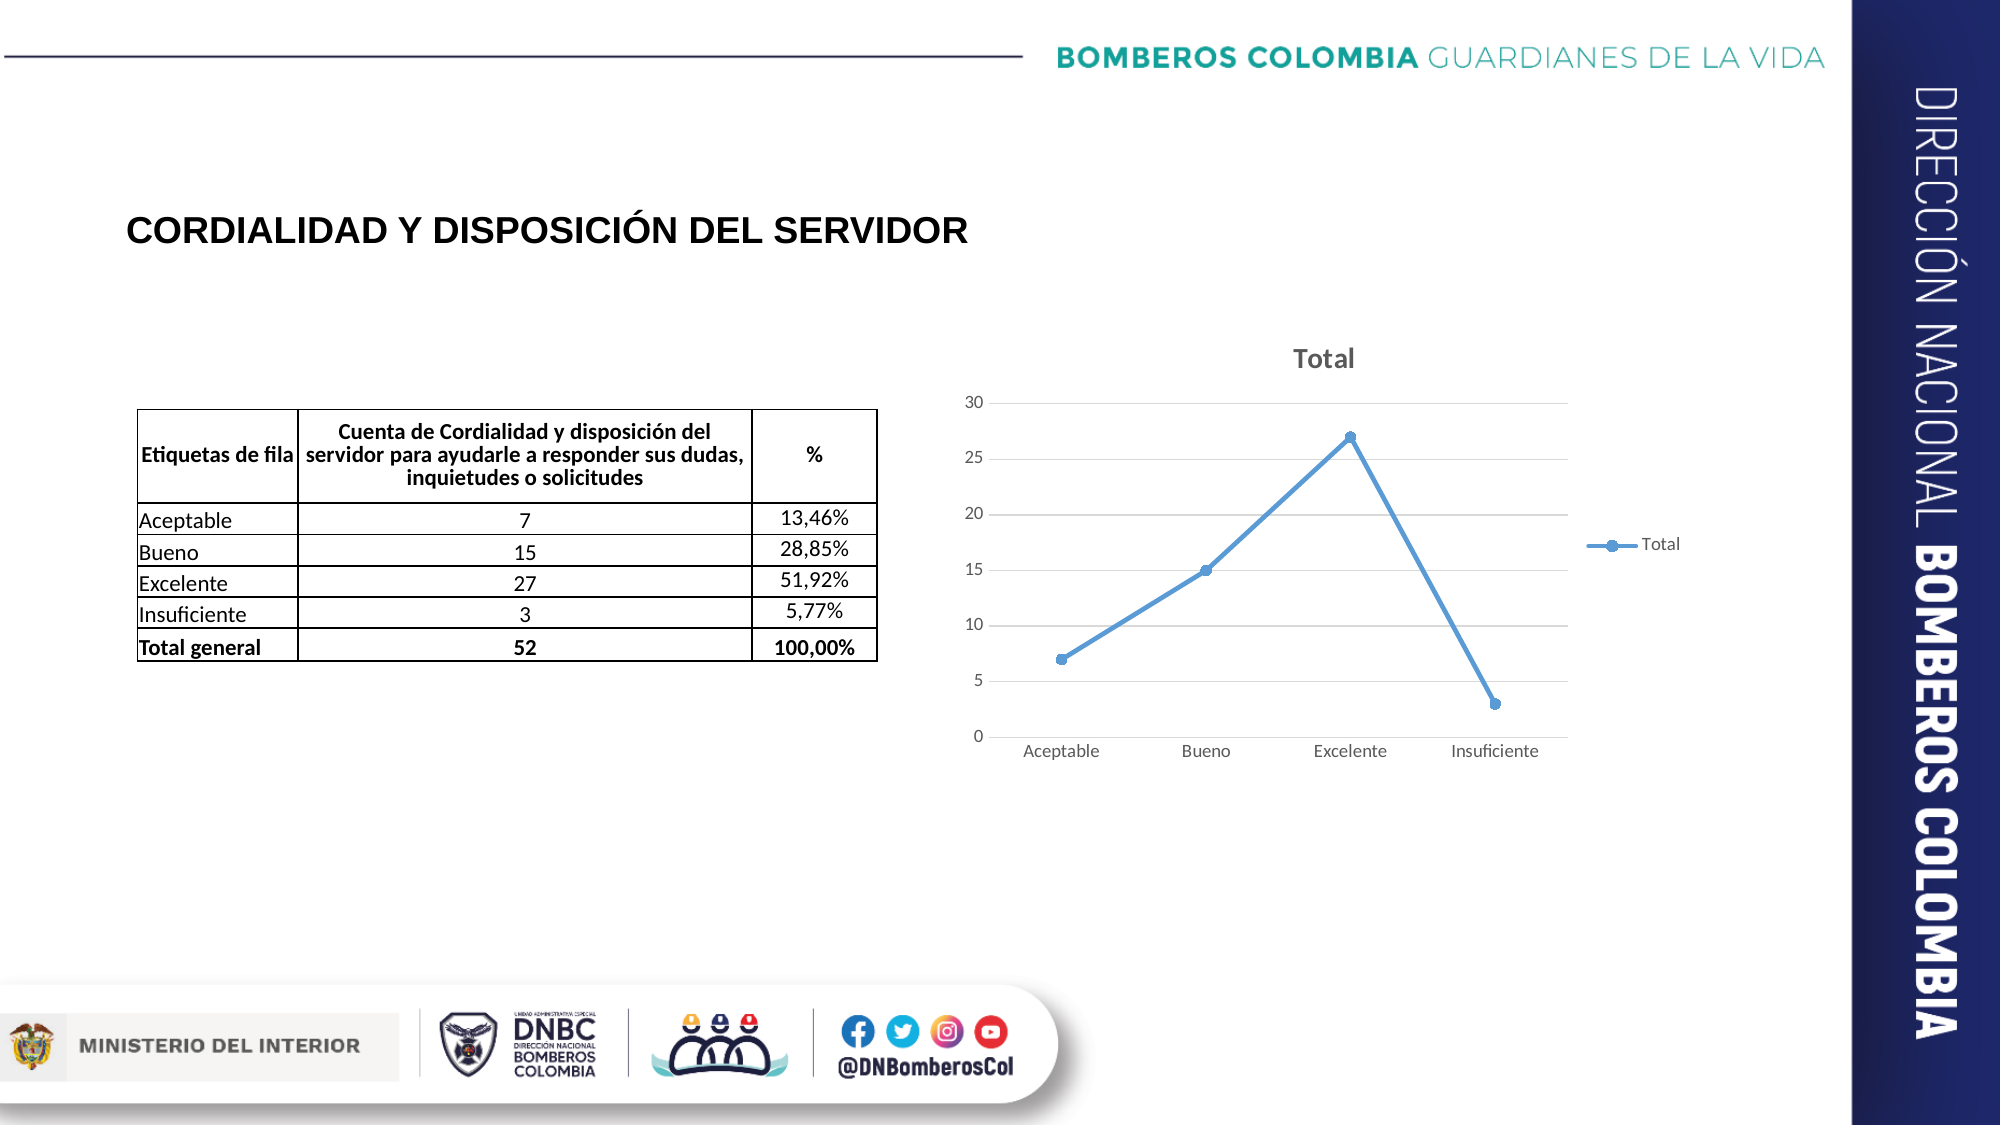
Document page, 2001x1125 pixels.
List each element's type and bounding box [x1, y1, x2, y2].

chart [949, 321, 1700, 772]
list [0, 0, 2000, 1125]
